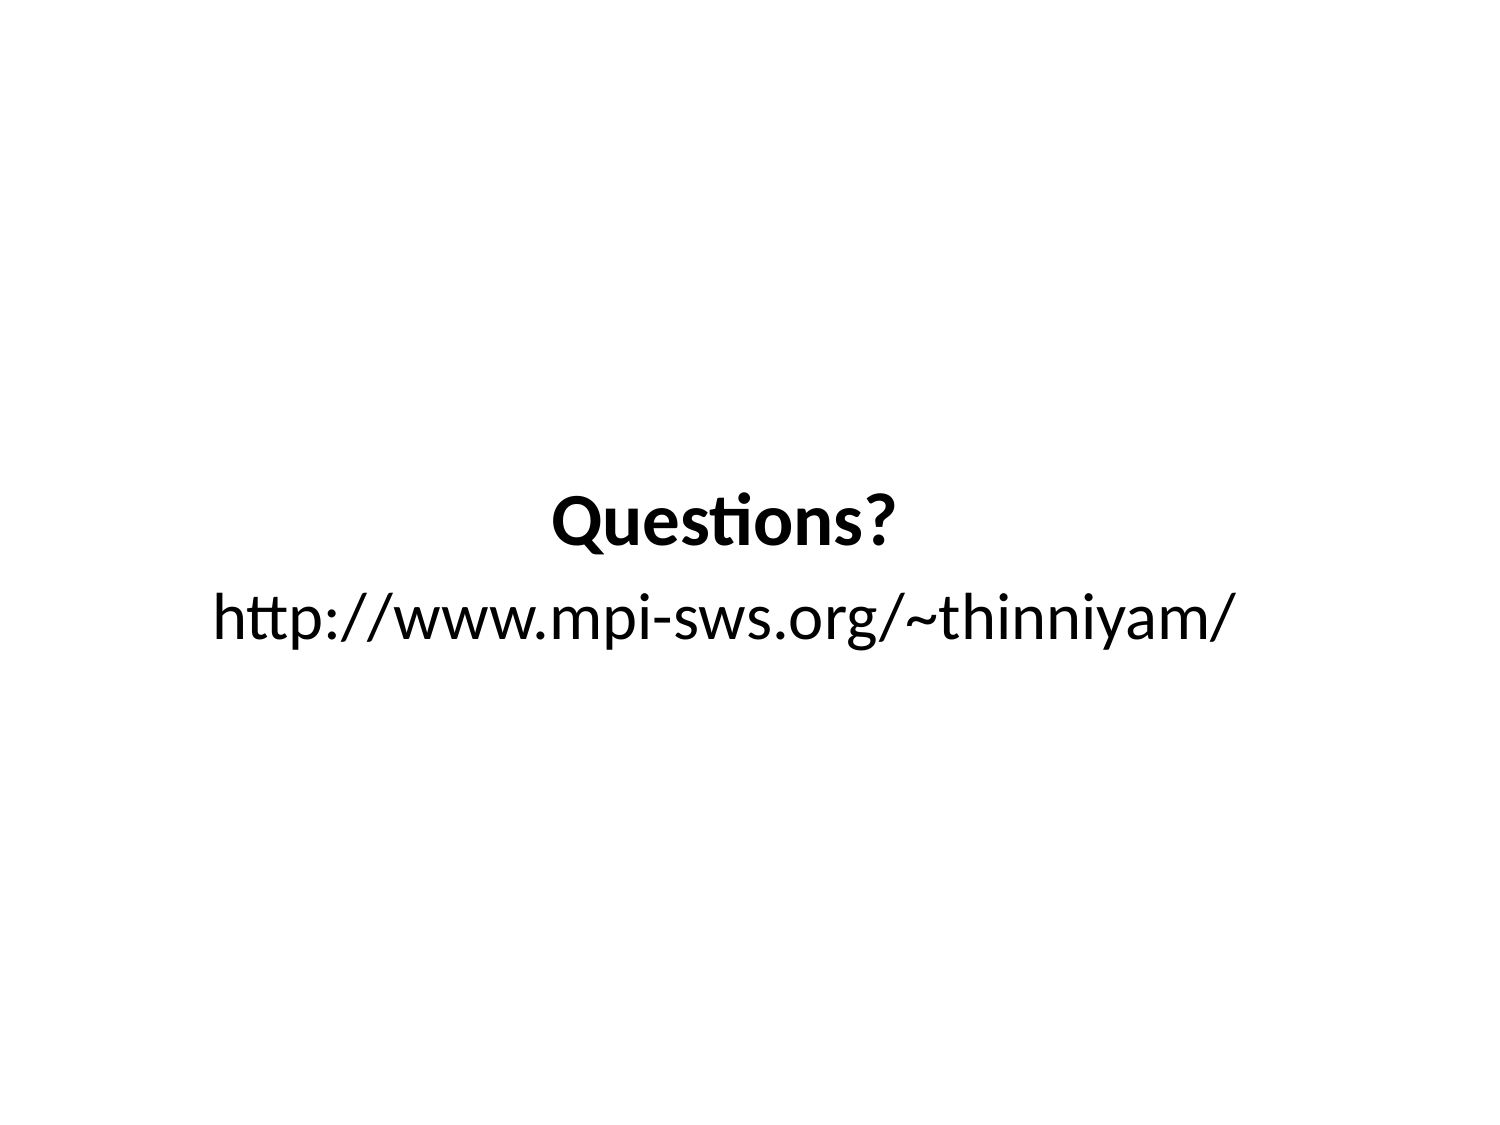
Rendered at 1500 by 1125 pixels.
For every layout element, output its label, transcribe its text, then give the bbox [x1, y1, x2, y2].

list Questions? http://www.mpi-sws.org/~thinniyam/ [49, 462, 1401, 901]
